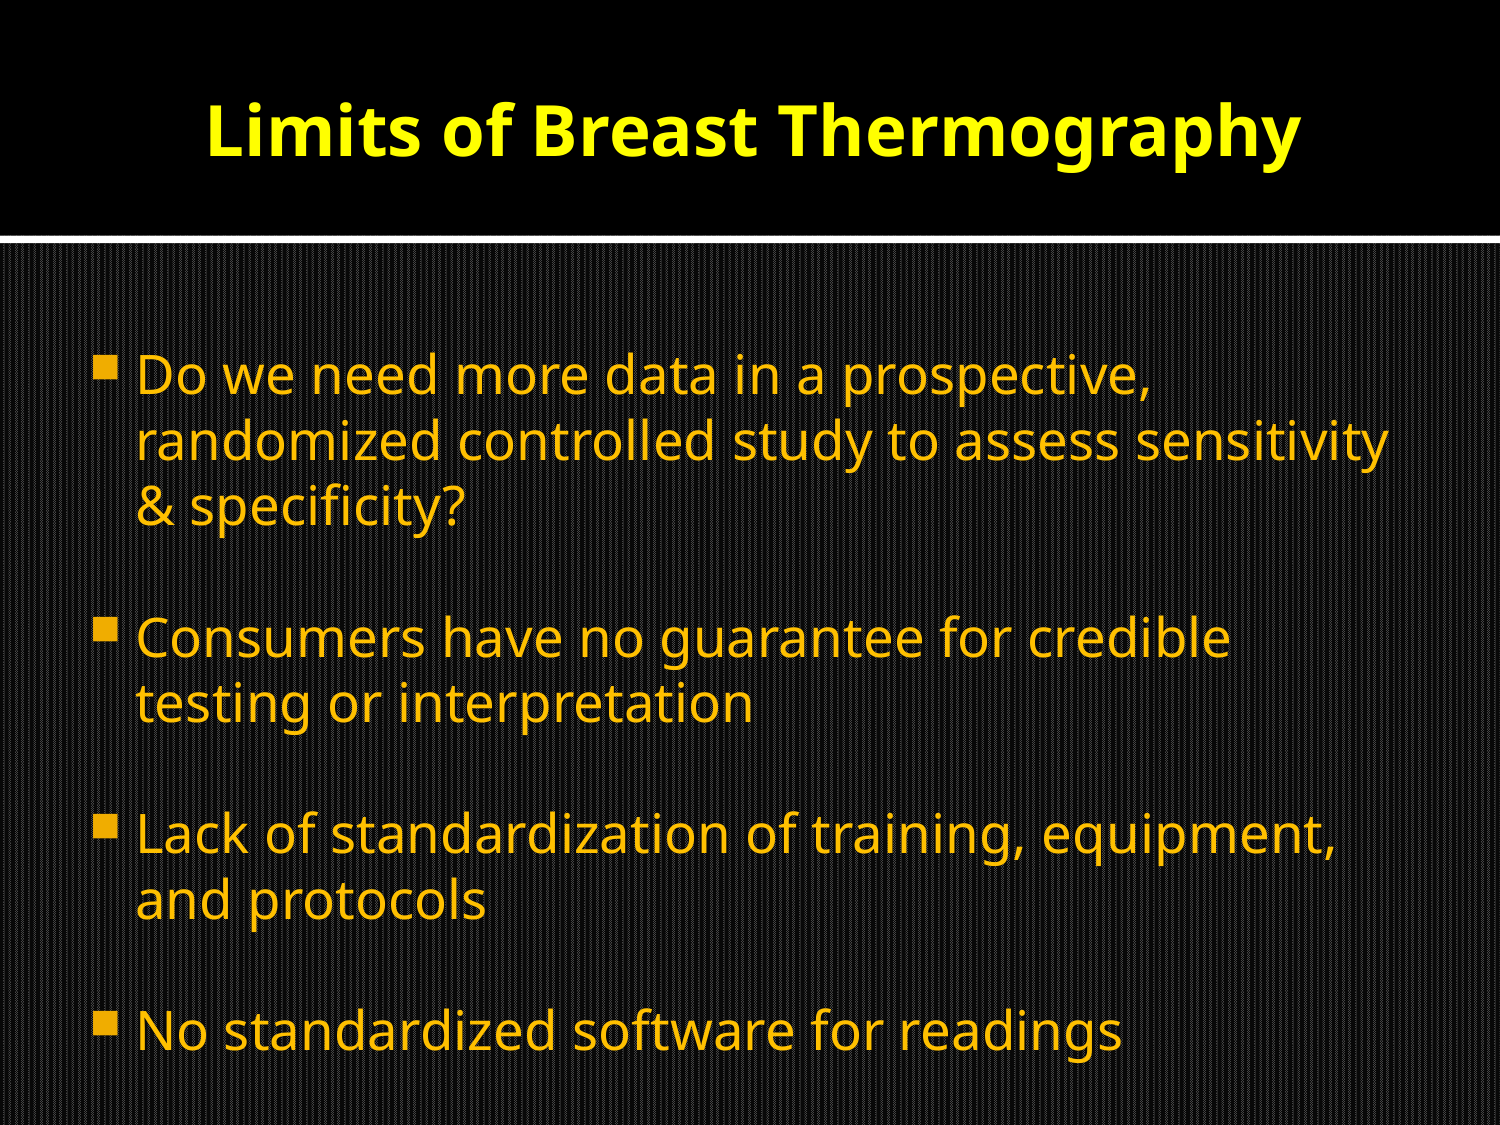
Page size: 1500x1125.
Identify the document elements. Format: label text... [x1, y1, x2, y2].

title Limits of Breast Thermography [75, 25, 1425, 231]
list Do we need more data in a prospective, randomized controlled study to assess sensitivity & specificity? Consumers have no guarantee for credible testing or interpretation Lack of standardization of training, equipment, and protocols No standardized software for readings [62, 324, 1425, 1075]
